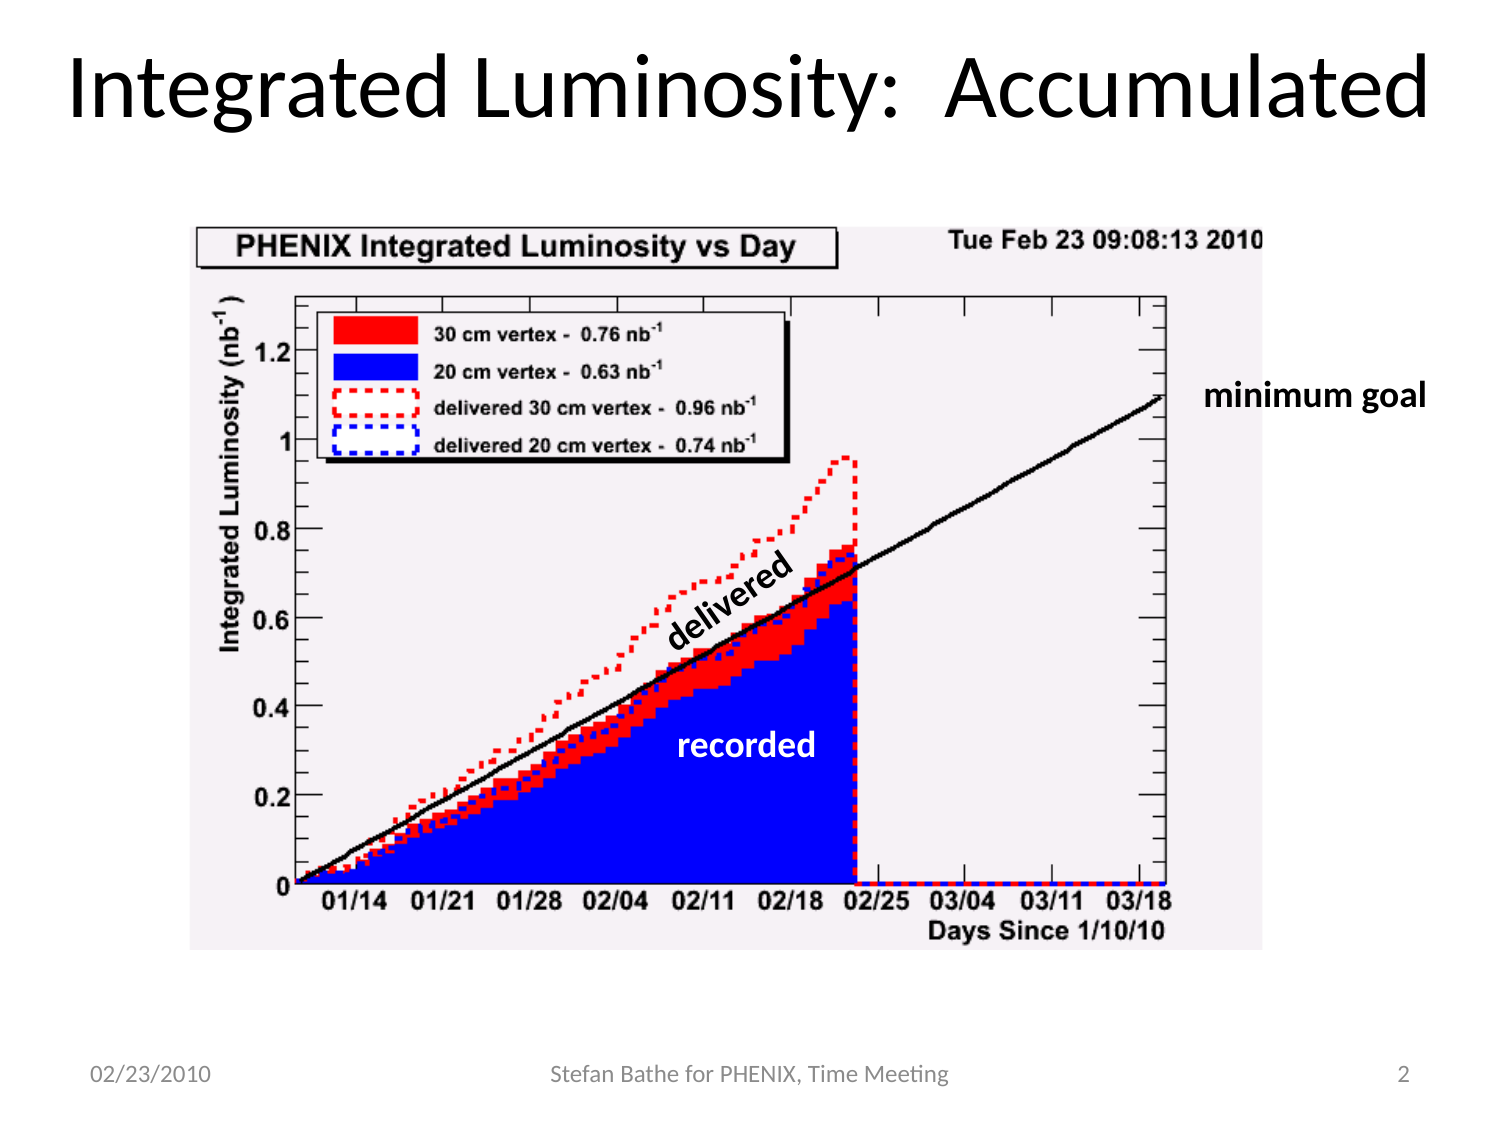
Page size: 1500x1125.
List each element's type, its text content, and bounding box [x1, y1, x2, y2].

text_box minimum goal [1266, 362, 1443, 423]
footer Stefan Bathe for PHENIX, Time Meeting [512, 1042, 988, 1103]
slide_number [75, 1042, 425, 1103]
slide_number 2 [1074, 1042, 1425, 1103]
title Integrated Luminosity: Accumulated [0, 0, 1500, 163]
picture [187, 224, 1263, 951]
